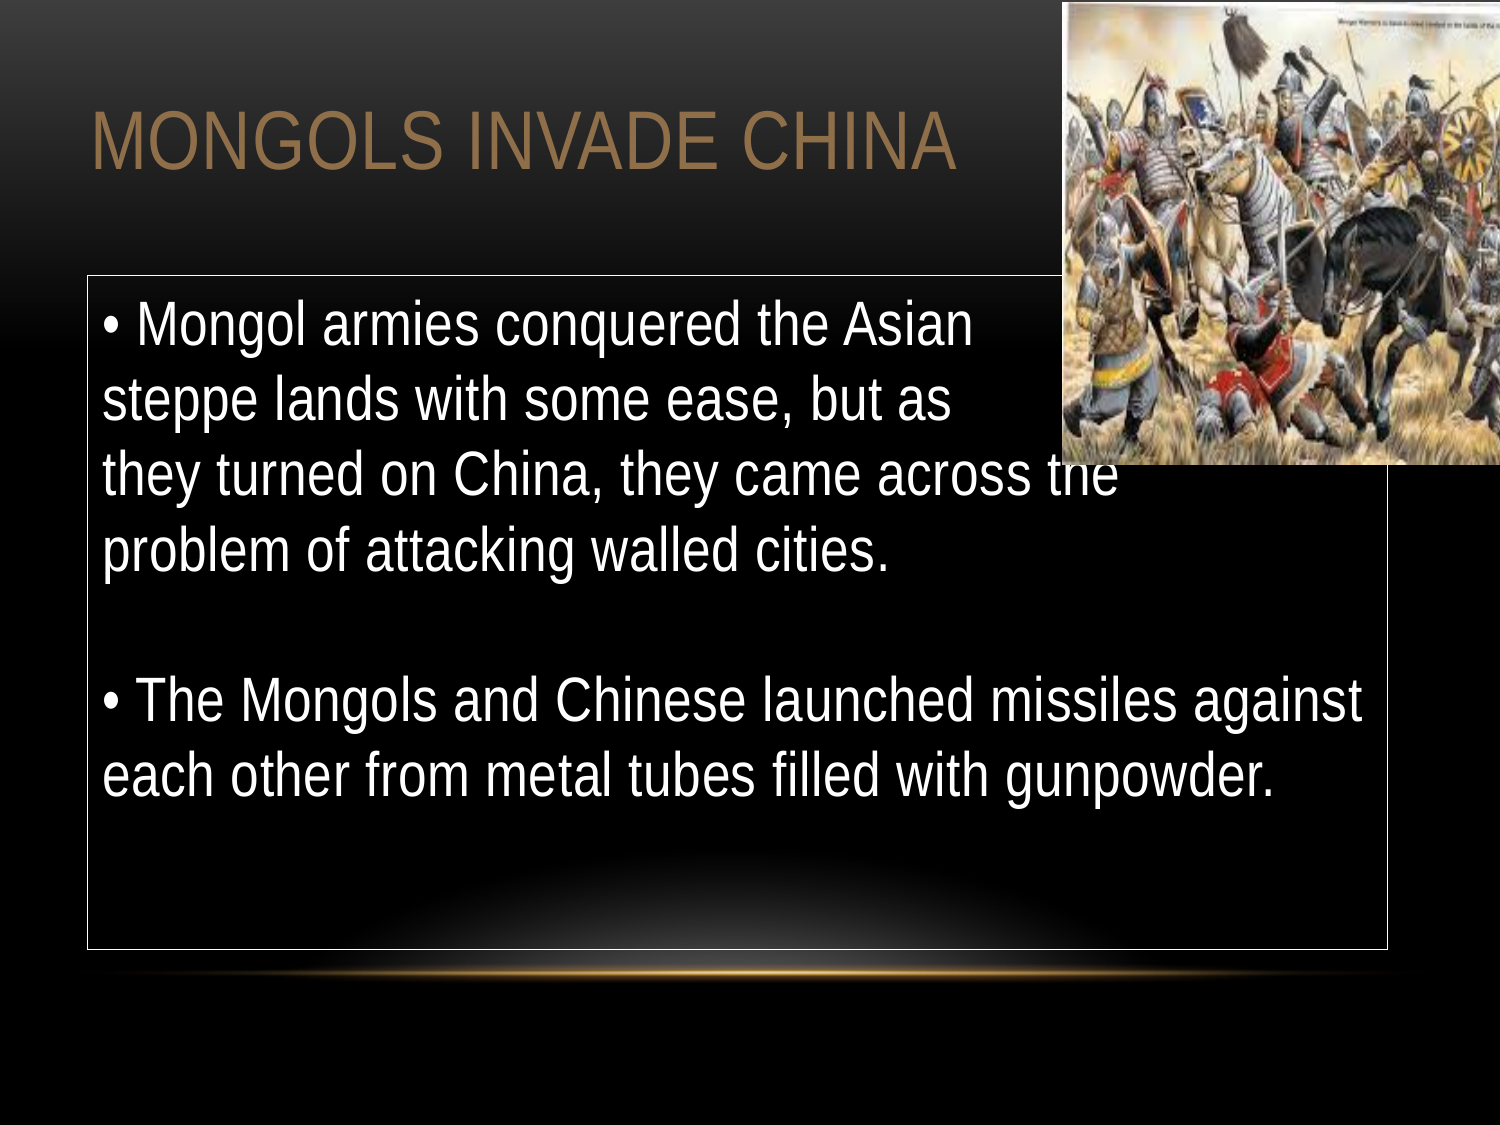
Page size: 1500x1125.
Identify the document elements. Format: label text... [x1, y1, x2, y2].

list • Mongol armies conquered the Asian steppe lands with some ease, but as they turned on China, they came across the problem of attacking walled cities. • The Mongols and Chinese launched missiles against each other from metal tubes filled with gunpowder. [87, 275, 1388, 950]
picture [0, 0, 1500, 1125]
title Mongols invade china [75, 6, 1059, 194]
